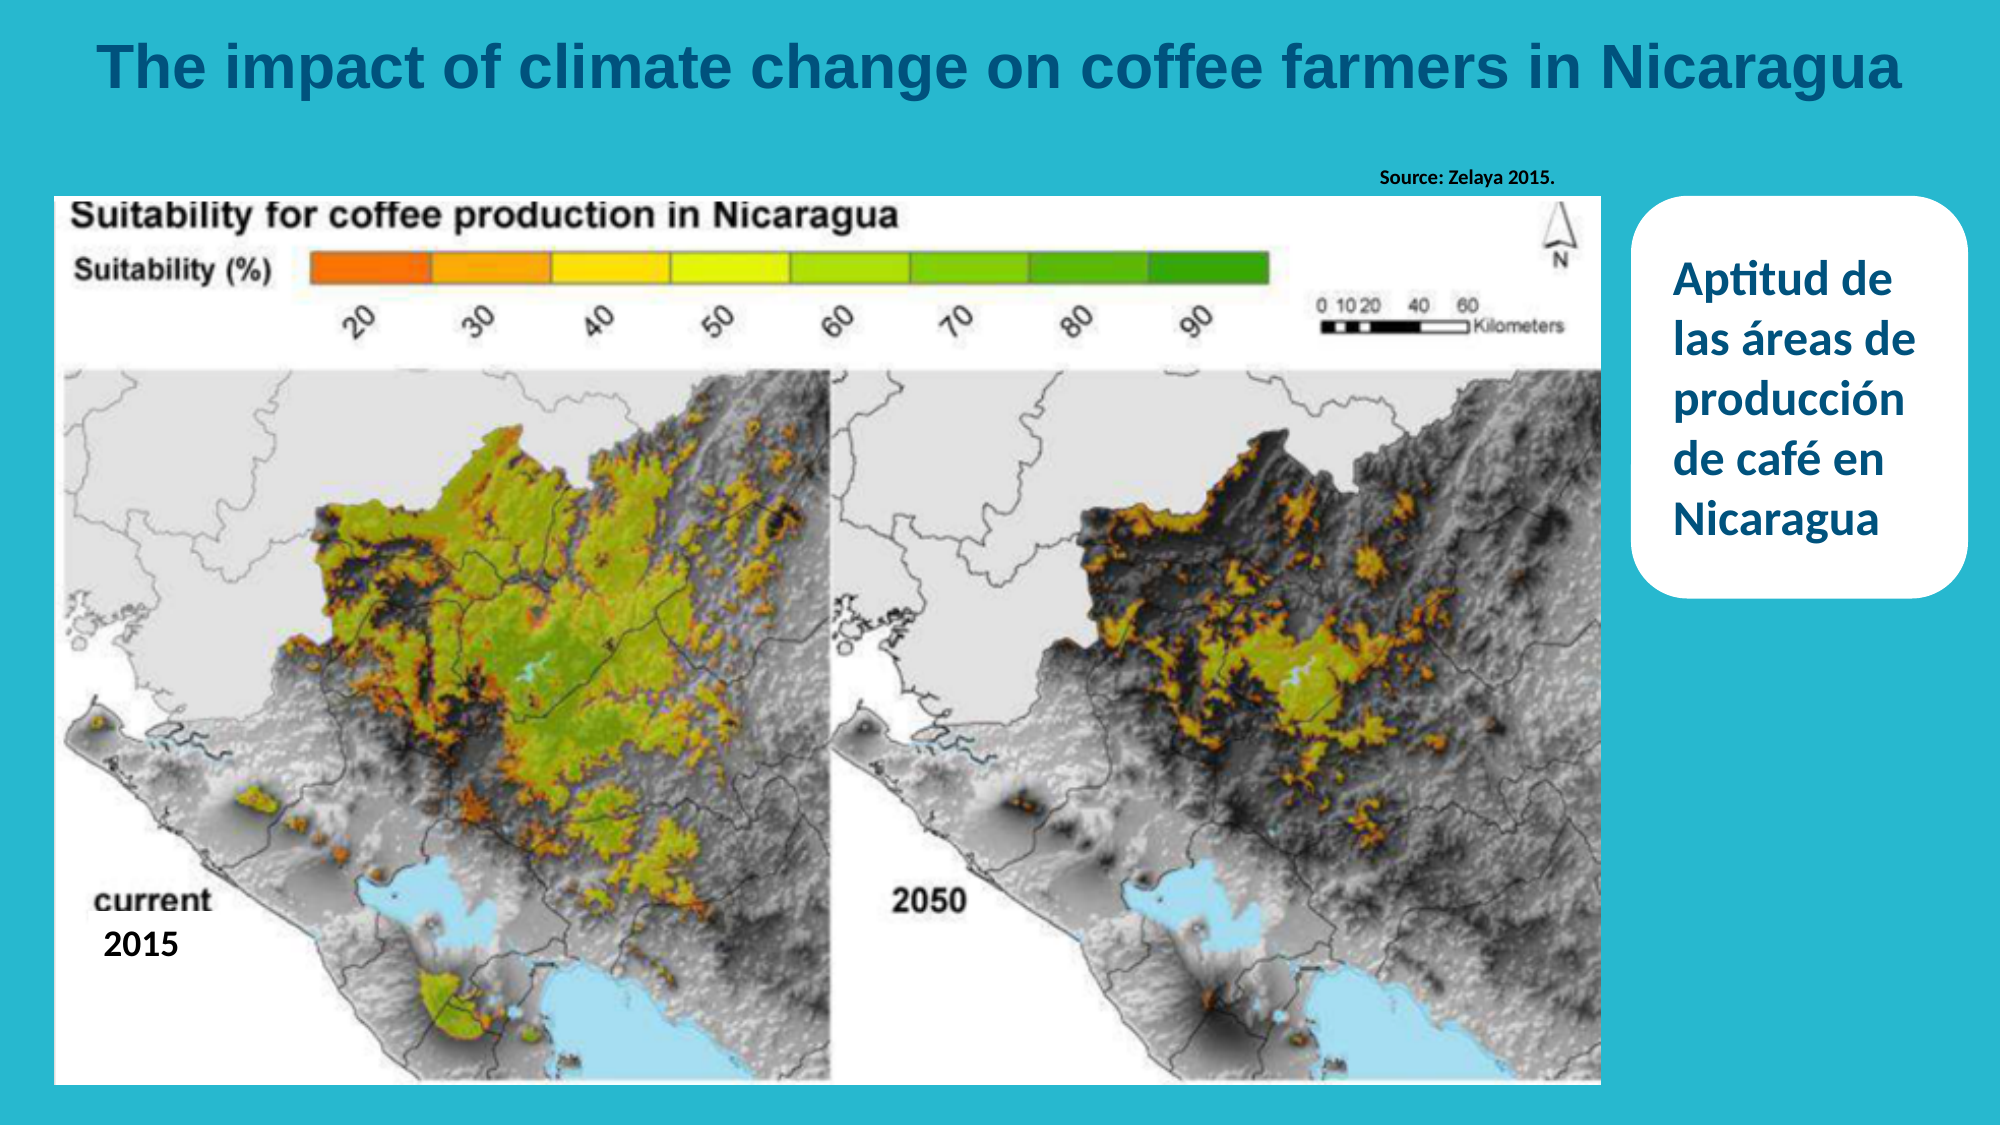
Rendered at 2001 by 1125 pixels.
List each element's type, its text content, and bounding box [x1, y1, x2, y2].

text_box [1631, 196, 1968, 598]
text_box Aptitud de las áreas de producción de café en Nicaragua [1657, 238, 1958, 554]
text_box Source: Zelaya 2015. [1364, 156, 1632, 197]
title The impact of climate change on coffee farmers in Nicaragua [0, 0, 2000, 138]
picture [54, 196, 1601, 1085]
